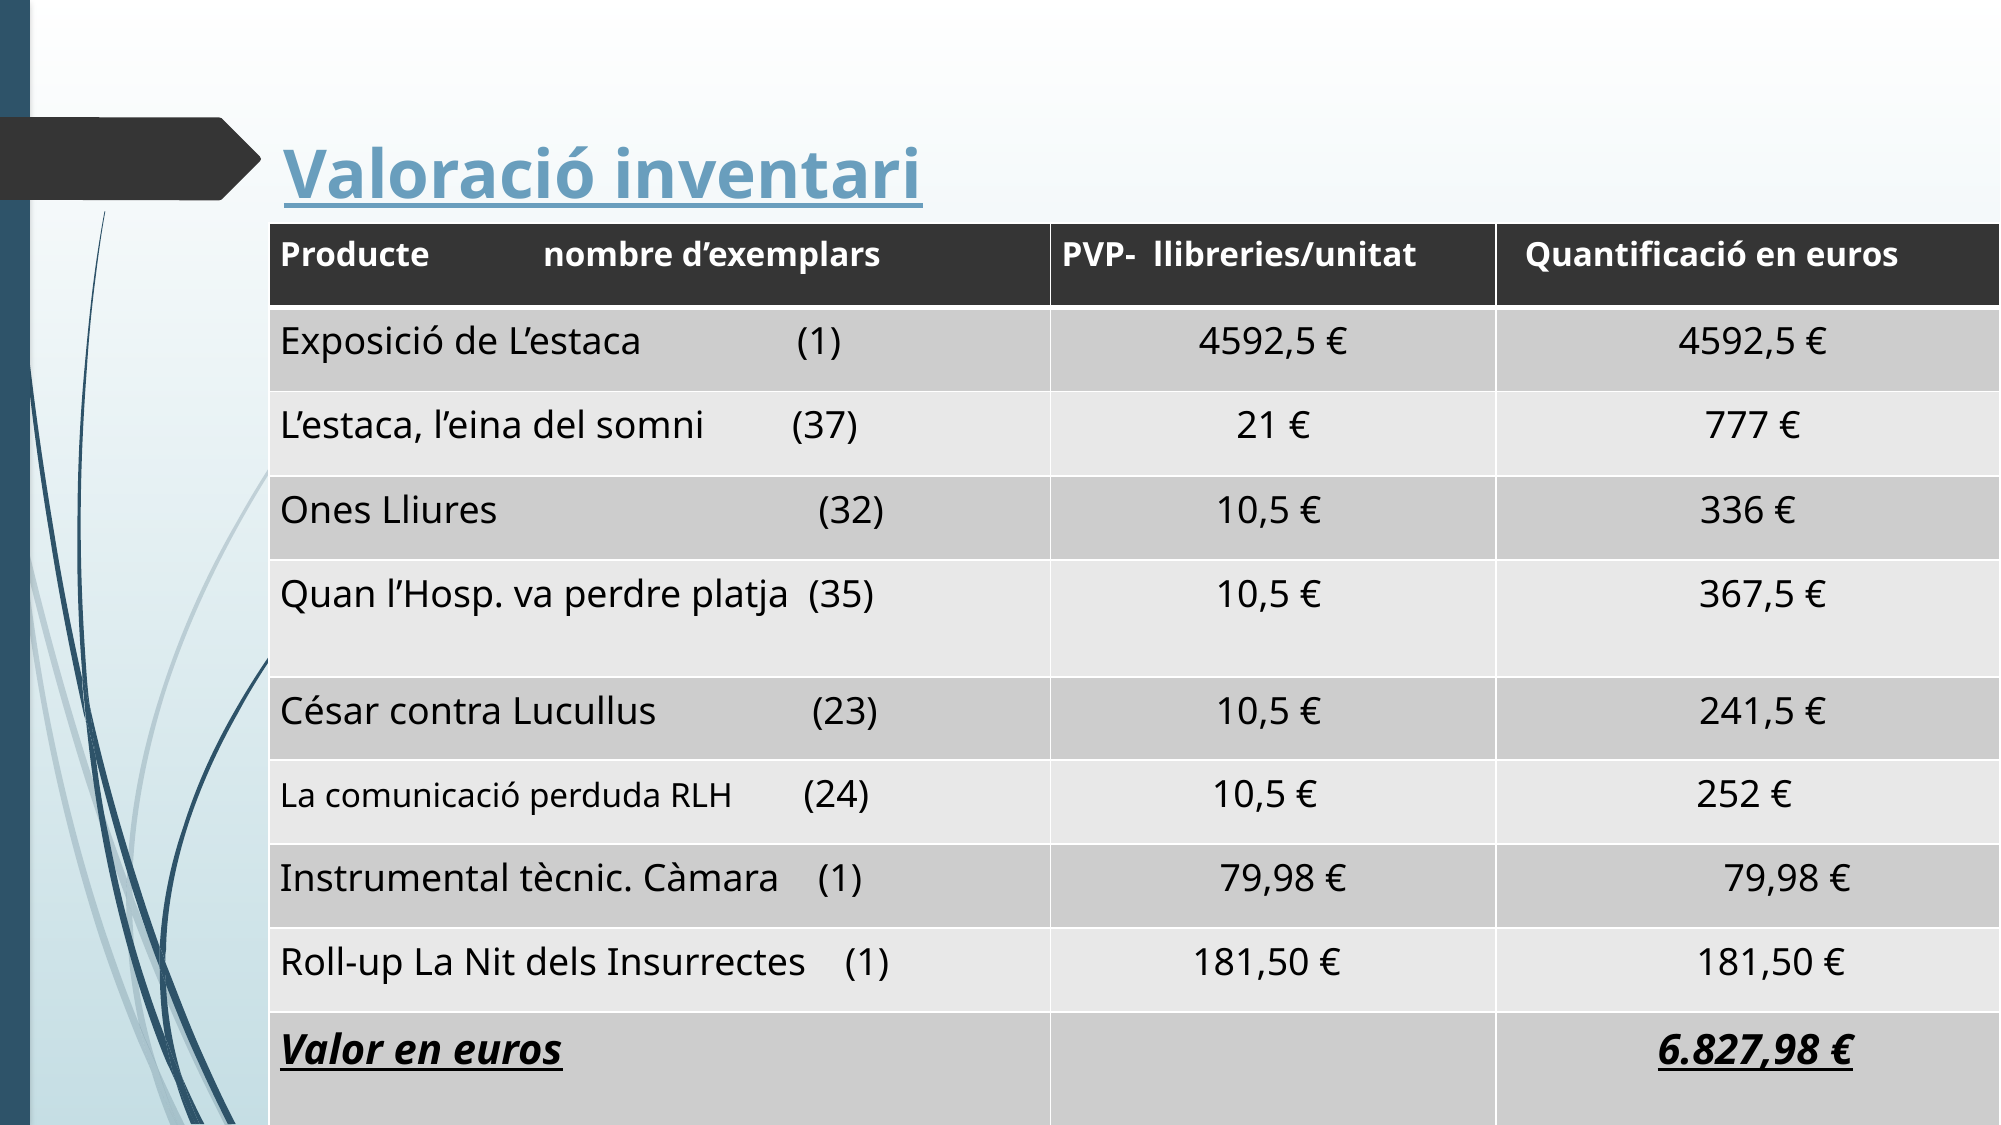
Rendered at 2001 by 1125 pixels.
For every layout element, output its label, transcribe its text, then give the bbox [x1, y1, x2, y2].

table_cell 79,98 € [1051, 845, 1495, 927]
table_cell 777 € [1497, 392, 1999, 475]
table_cell 252 € [1497, 761, 1999, 843]
table_cell 336 € [1497, 477, 1999, 559]
table_cell Roll-up La Nit dels Insurrectes (1) [270, 929, 1050, 1011]
table_cell L’estaca, l’eina del somni (37) [270, 392, 1050, 475]
table_cell Quan l’Hosp. va perdre platja (35) [270, 561, 1050, 676]
table_cell 10,5 € [1051, 561, 1495, 676]
table_cell 4592,5 € [1497, 310, 1999, 391]
table_cell 181,50 € [1497, 929, 1999, 1011]
table_cell 241,5 € [1497, 678, 1999, 759]
title Valoració inventari [269, 123, 949, 222]
table_cell César contra Lucullus (23) [270, 678, 1050, 759]
table_cell [1051, 1013, 1495, 1125]
table_header PVP- llibreries/unitat [1051, 224, 1495, 305]
table_cell 10,5 € [1051, 678, 1495, 759]
table_cell 181,50 € [1051, 929, 1495, 1011]
table_cell 367,5 € [1497, 561, 1999, 676]
table_cell Ones Lliures (32) [270, 477, 1050, 559]
table_header Producte nombre d’exemplars [270, 224, 1050, 305]
table_cell Instrumental tècnic. Càmara (1) [270, 845, 1050, 927]
table_cell Valor en euros [270, 1013, 1050, 1125]
table_cell 10,5 € [1051, 477, 1495, 559]
table_cell 10,5 € [1051, 761, 1495, 843]
table_cell 79,98 € [1497, 845, 1999, 927]
table_cell 4592,5 € [1051, 310, 1495, 391]
table_cell Exposició de L’estaca (1) [270, 310, 1050, 391]
table_header Quantificació en euros [1497, 224, 1999, 305]
table_cell La comunicació perduda RLH (24) [270, 761, 1050, 843]
table_cell 21 € [1051, 392, 1495, 475]
table_cell 6.827,98 € [1497, 1013, 1999, 1125]
